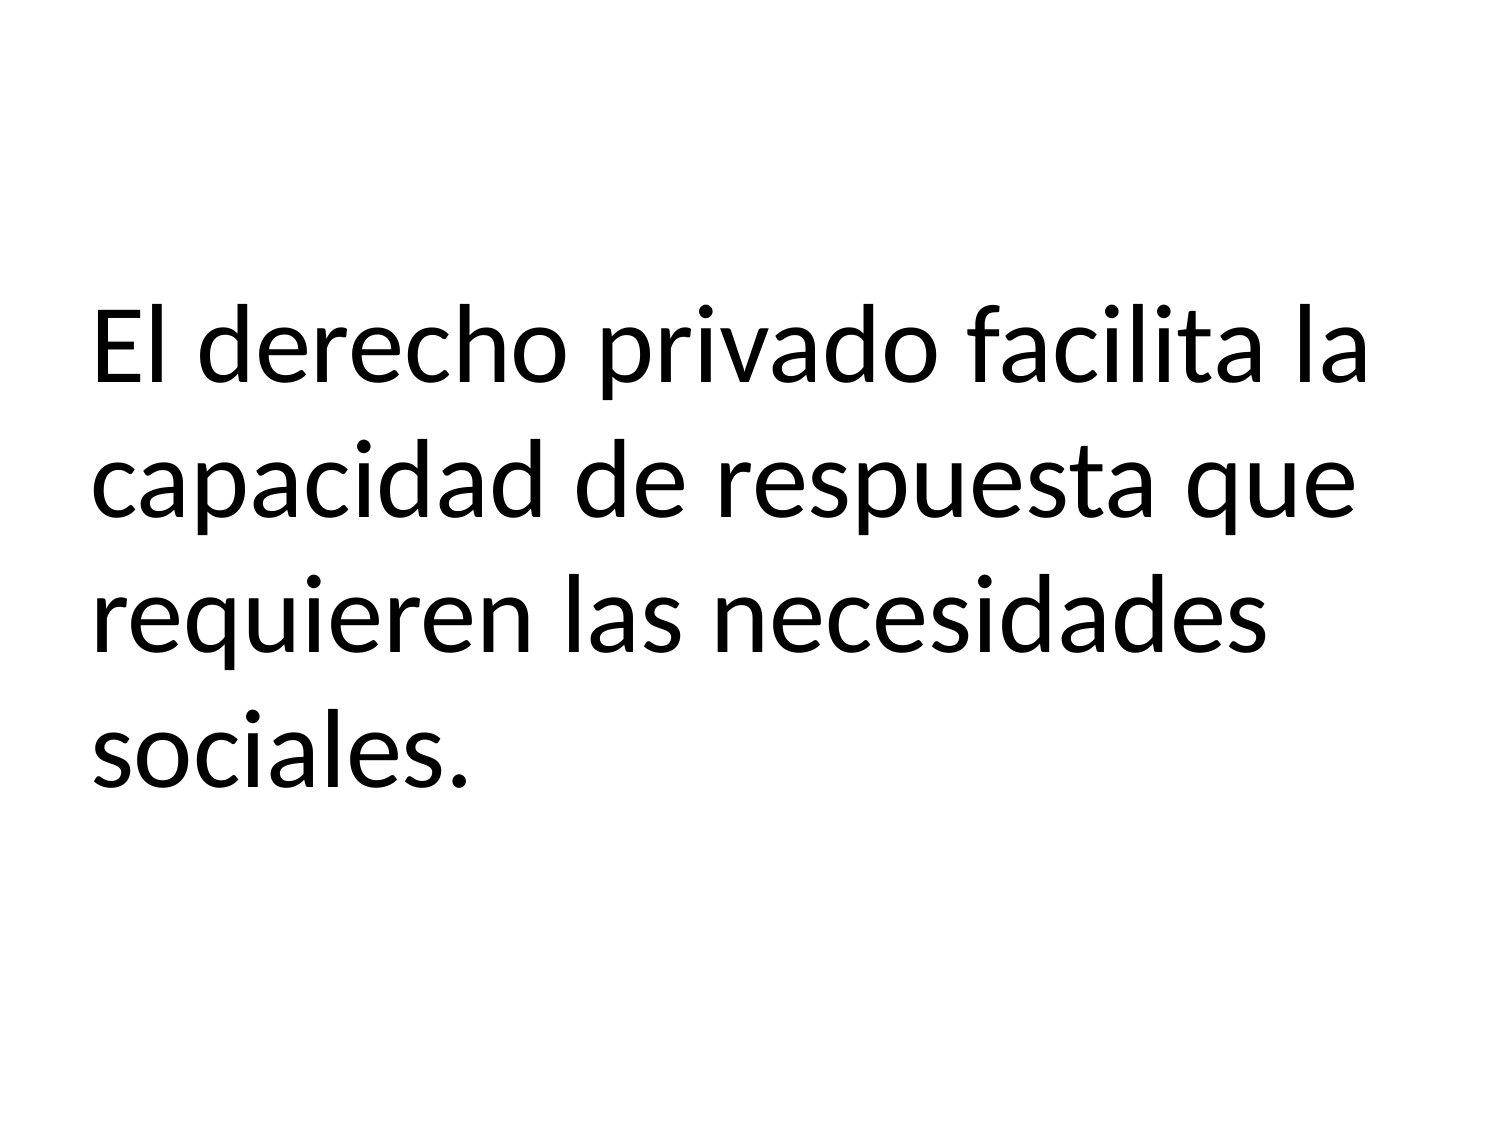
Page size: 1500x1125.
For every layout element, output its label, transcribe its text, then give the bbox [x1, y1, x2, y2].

list El derecho privado facilita la capacidad de respuesta que requieren las necesidades sociales. [75, 262, 1425, 1005]
